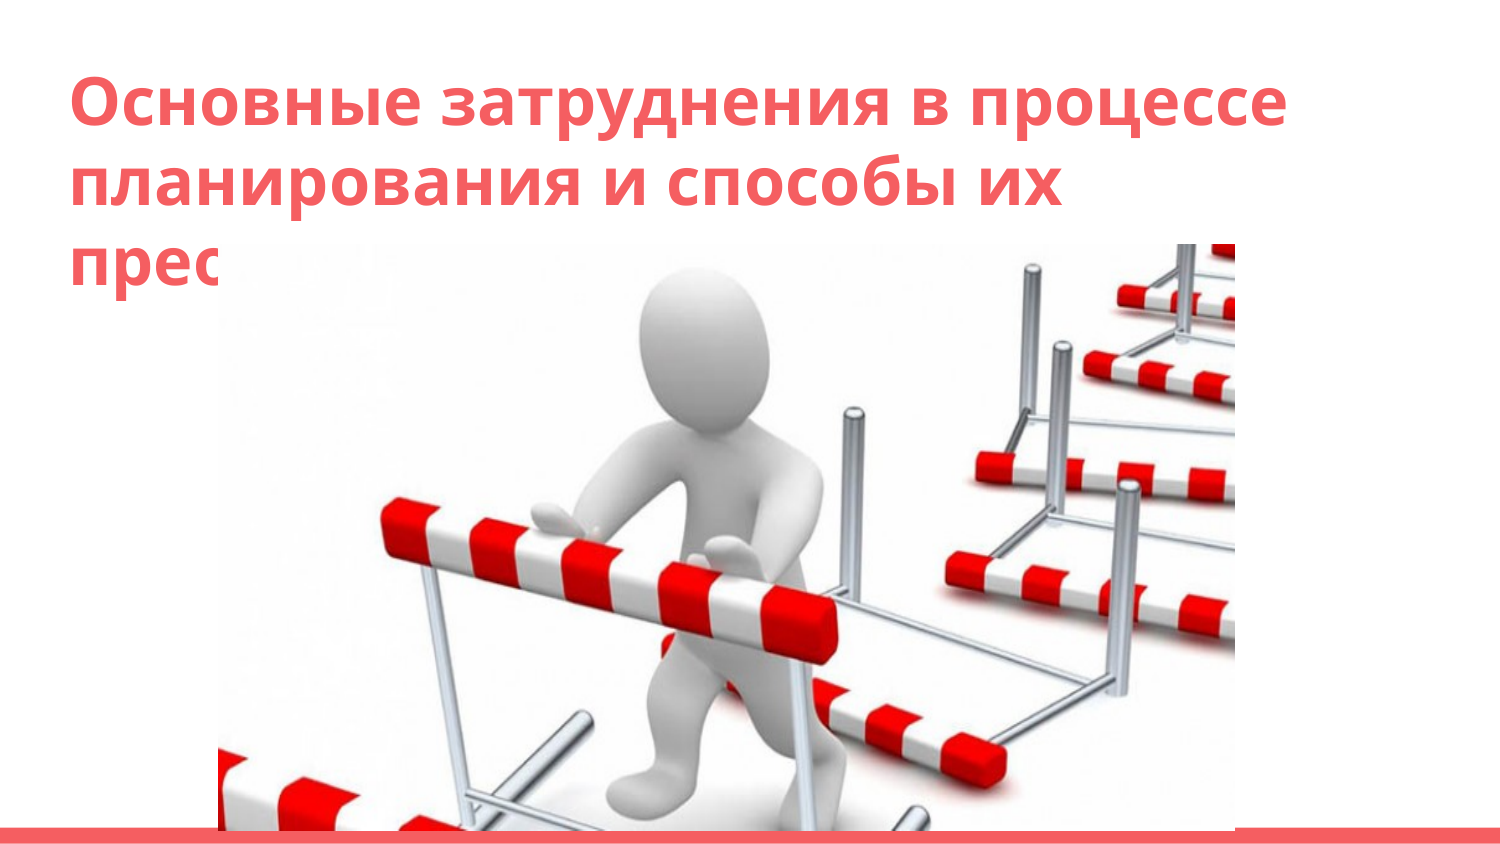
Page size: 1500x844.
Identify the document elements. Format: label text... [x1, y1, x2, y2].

title Основные затруднения в процессе планирования и способы их преодаления [53, 43, 1451, 147]
picture [218, 244, 1235, 831]
